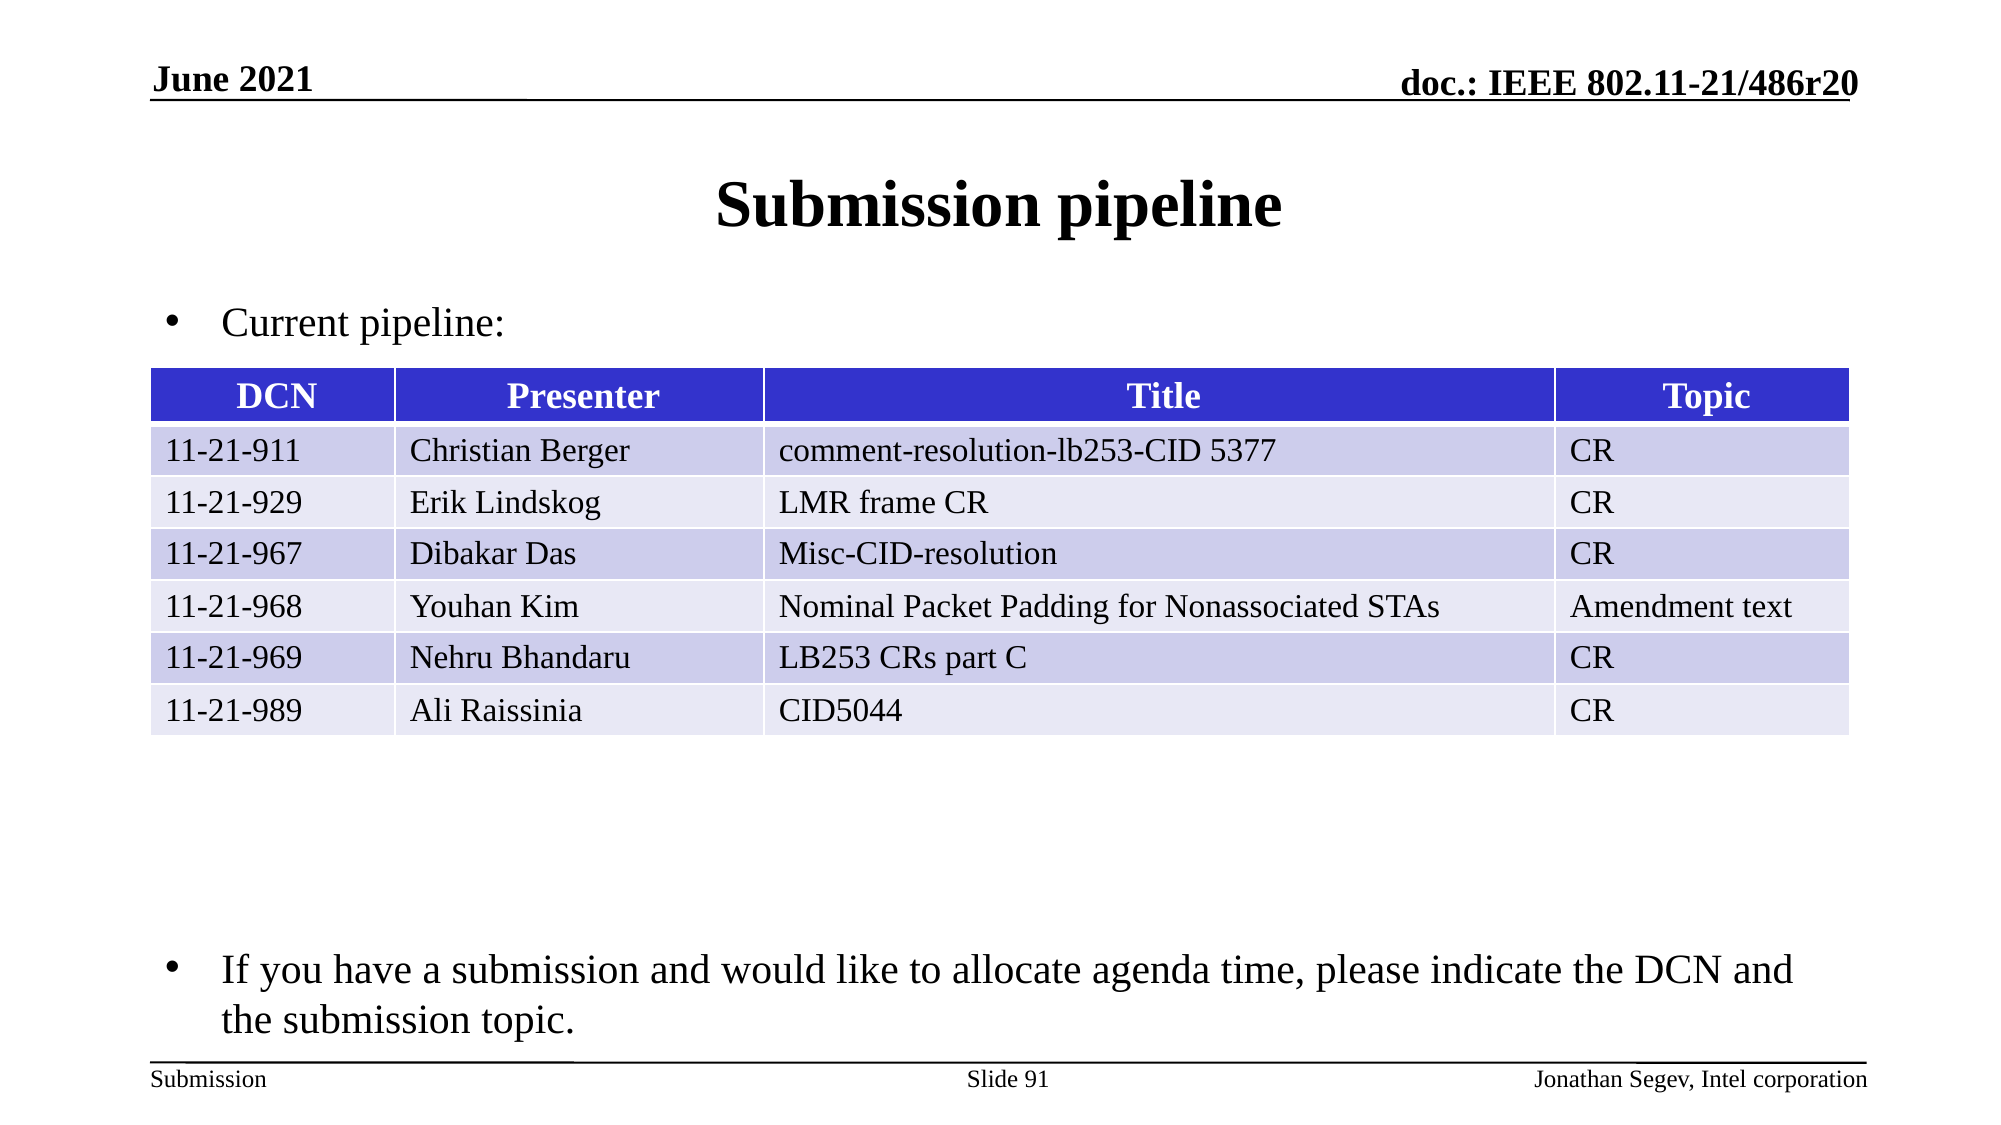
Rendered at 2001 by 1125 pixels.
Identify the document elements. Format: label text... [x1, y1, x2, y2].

table_cell CR [1556, 477, 1849, 527]
table_cell CR [1556, 529, 1849, 579]
table_cell CR [1556, 633, 1849, 683]
table_cell 11-21-911 [151, 427, 394, 475]
table_header Title [765, 368, 1554, 421]
footer Jonathan Segev, Intel corporation [1171, 1061, 1869, 1093]
table_cell LB253 CRs part C [765, 633, 1554, 683]
table_cell 11-21-989 [151, 685, 394, 735]
table_header DCN [151, 368, 394, 421]
table_cell comment-resolution-lb253-CID 5377 [765, 427, 1554, 475]
table_cell 11-21-967 [151, 529, 394, 579]
table_cell Erik Lindskog [396, 477, 763, 527]
table_cell Misc-CID-resolution [765, 529, 1554, 579]
table_cell LMR frame CR [765, 477, 1554, 527]
slide_number Slide 91 [950, 1061, 1067, 1123]
table_cell Amendment text [1556, 581, 1849, 631]
table_cell CR [1556, 427, 1849, 475]
table_cell 11-21-969 [151, 633, 394, 683]
table_header Presenter [396, 368, 763, 421]
table_cell Youhan Kim [396, 581, 763, 631]
list Current pipeline: If you have a submission and would like to allocate agenda time, please indicate the DCN and the submission topic. [149, 737, 1850, 1000]
table_cell Ali Raissinia [396, 685, 763, 735]
table_cell CID5044 [765, 685, 1554, 735]
table_cell Nehru Bhandaru [396, 633, 763, 683]
table_cell Dibakar Das [396, 529, 763, 579]
table_cell Christian Berger [396, 427, 763, 475]
table_cell 11-21-929 [151, 477, 394, 527]
table_header Topic [1556, 368, 1849, 421]
table_cell 11-21-968 [151, 581, 394, 631]
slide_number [152, 54, 563, 100]
table_cell CR [1556, 685, 1849, 735]
list Current pipeline: If you have a submission and would like to allocate agenda time, please indicate the DCN and the submission topic. [149, 286, 1850, 367]
table_cell Nominal Packet Padding for Nonassociated STAs [765, 581, 1554, 631]
title Submission pipeline [149, 112, 1850, 286]
